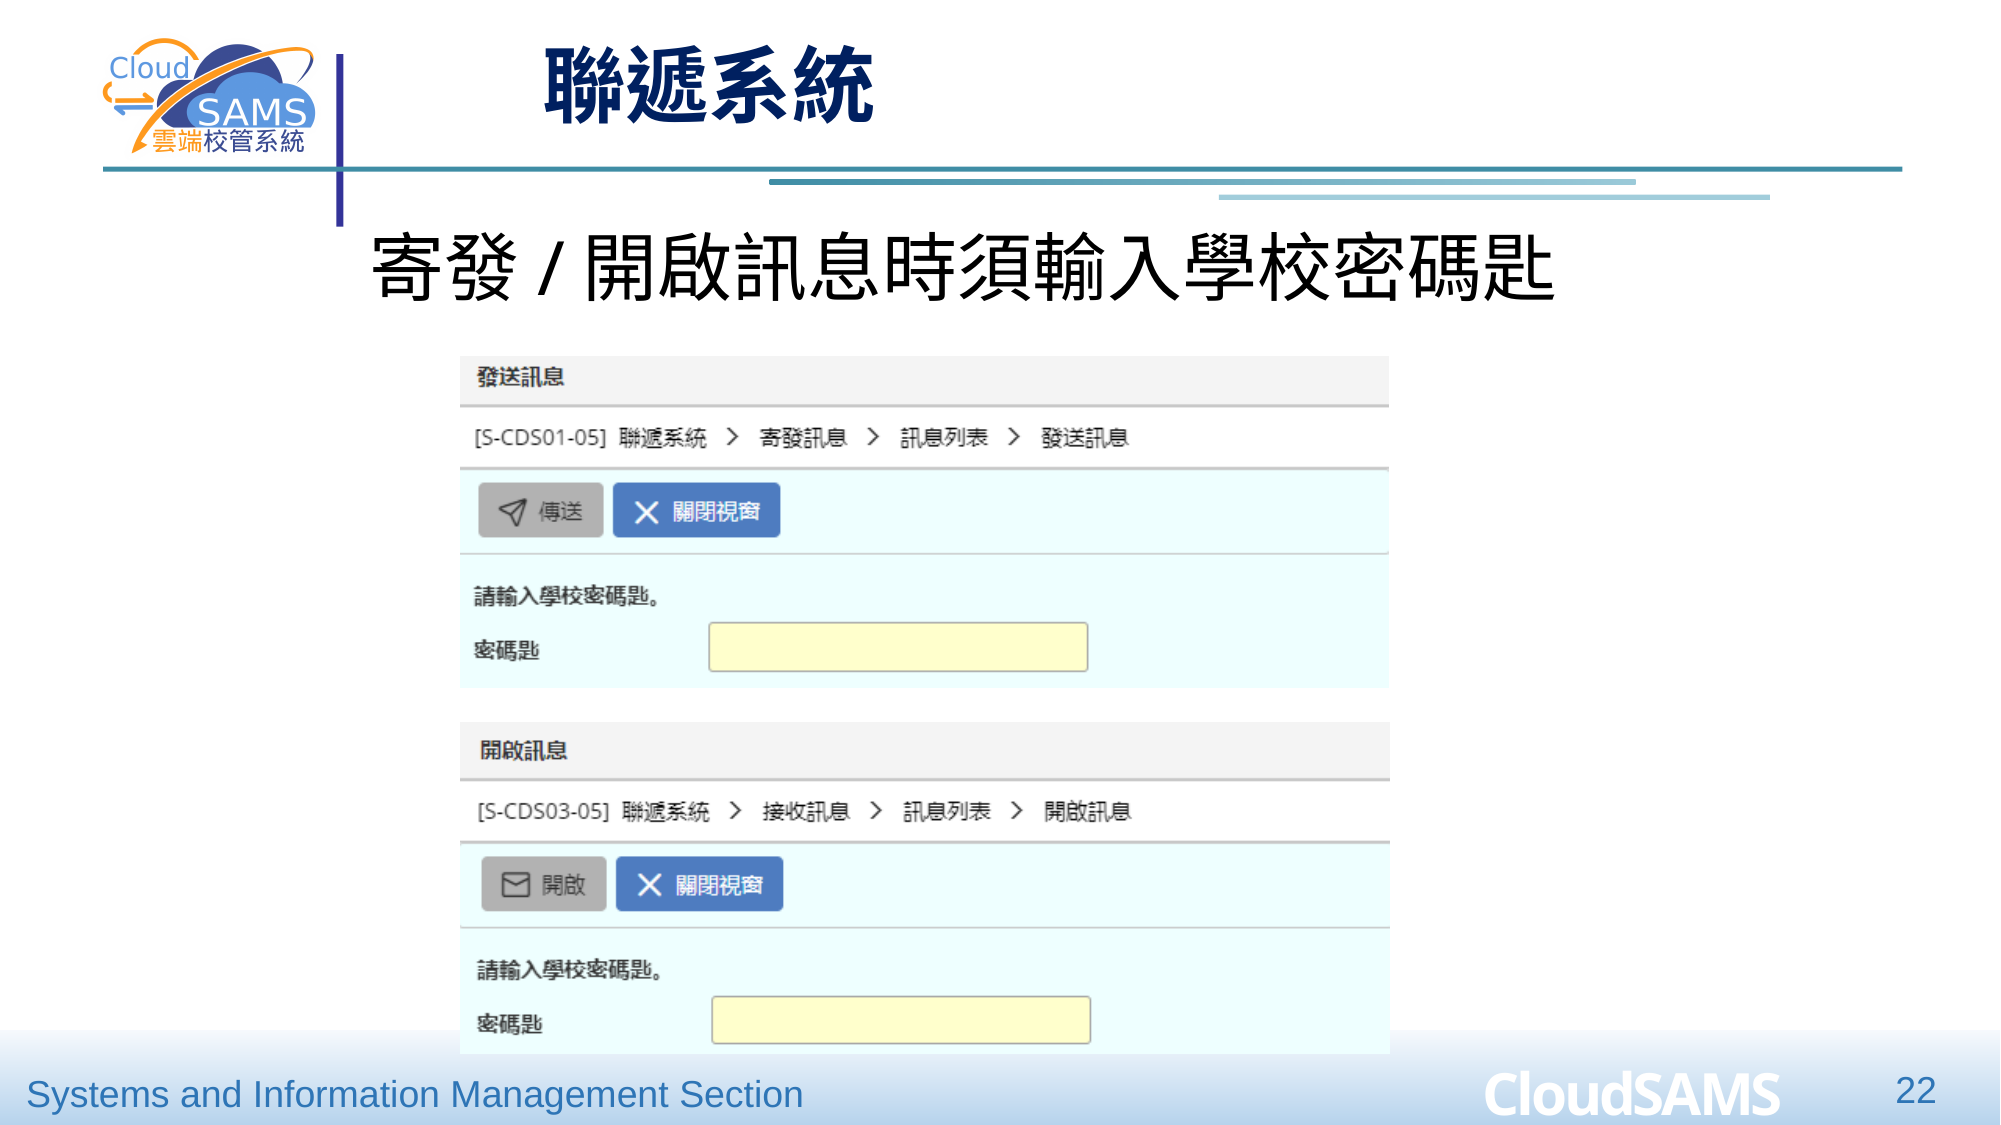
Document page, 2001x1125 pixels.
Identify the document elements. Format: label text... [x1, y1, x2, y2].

picture [459, 722, 1391, 1055]
text_box 聯遞系統 [527, 15, 1703, 141]
picture [459, 356, 1389, 689]
slide_number 22 [1755, 1059, 1952, 1125]
picture [87, 7, 349, 175]
text_box 寄發/開啟訊息時須輸入學校密碼匙 [354, 213, 1573, 318]
